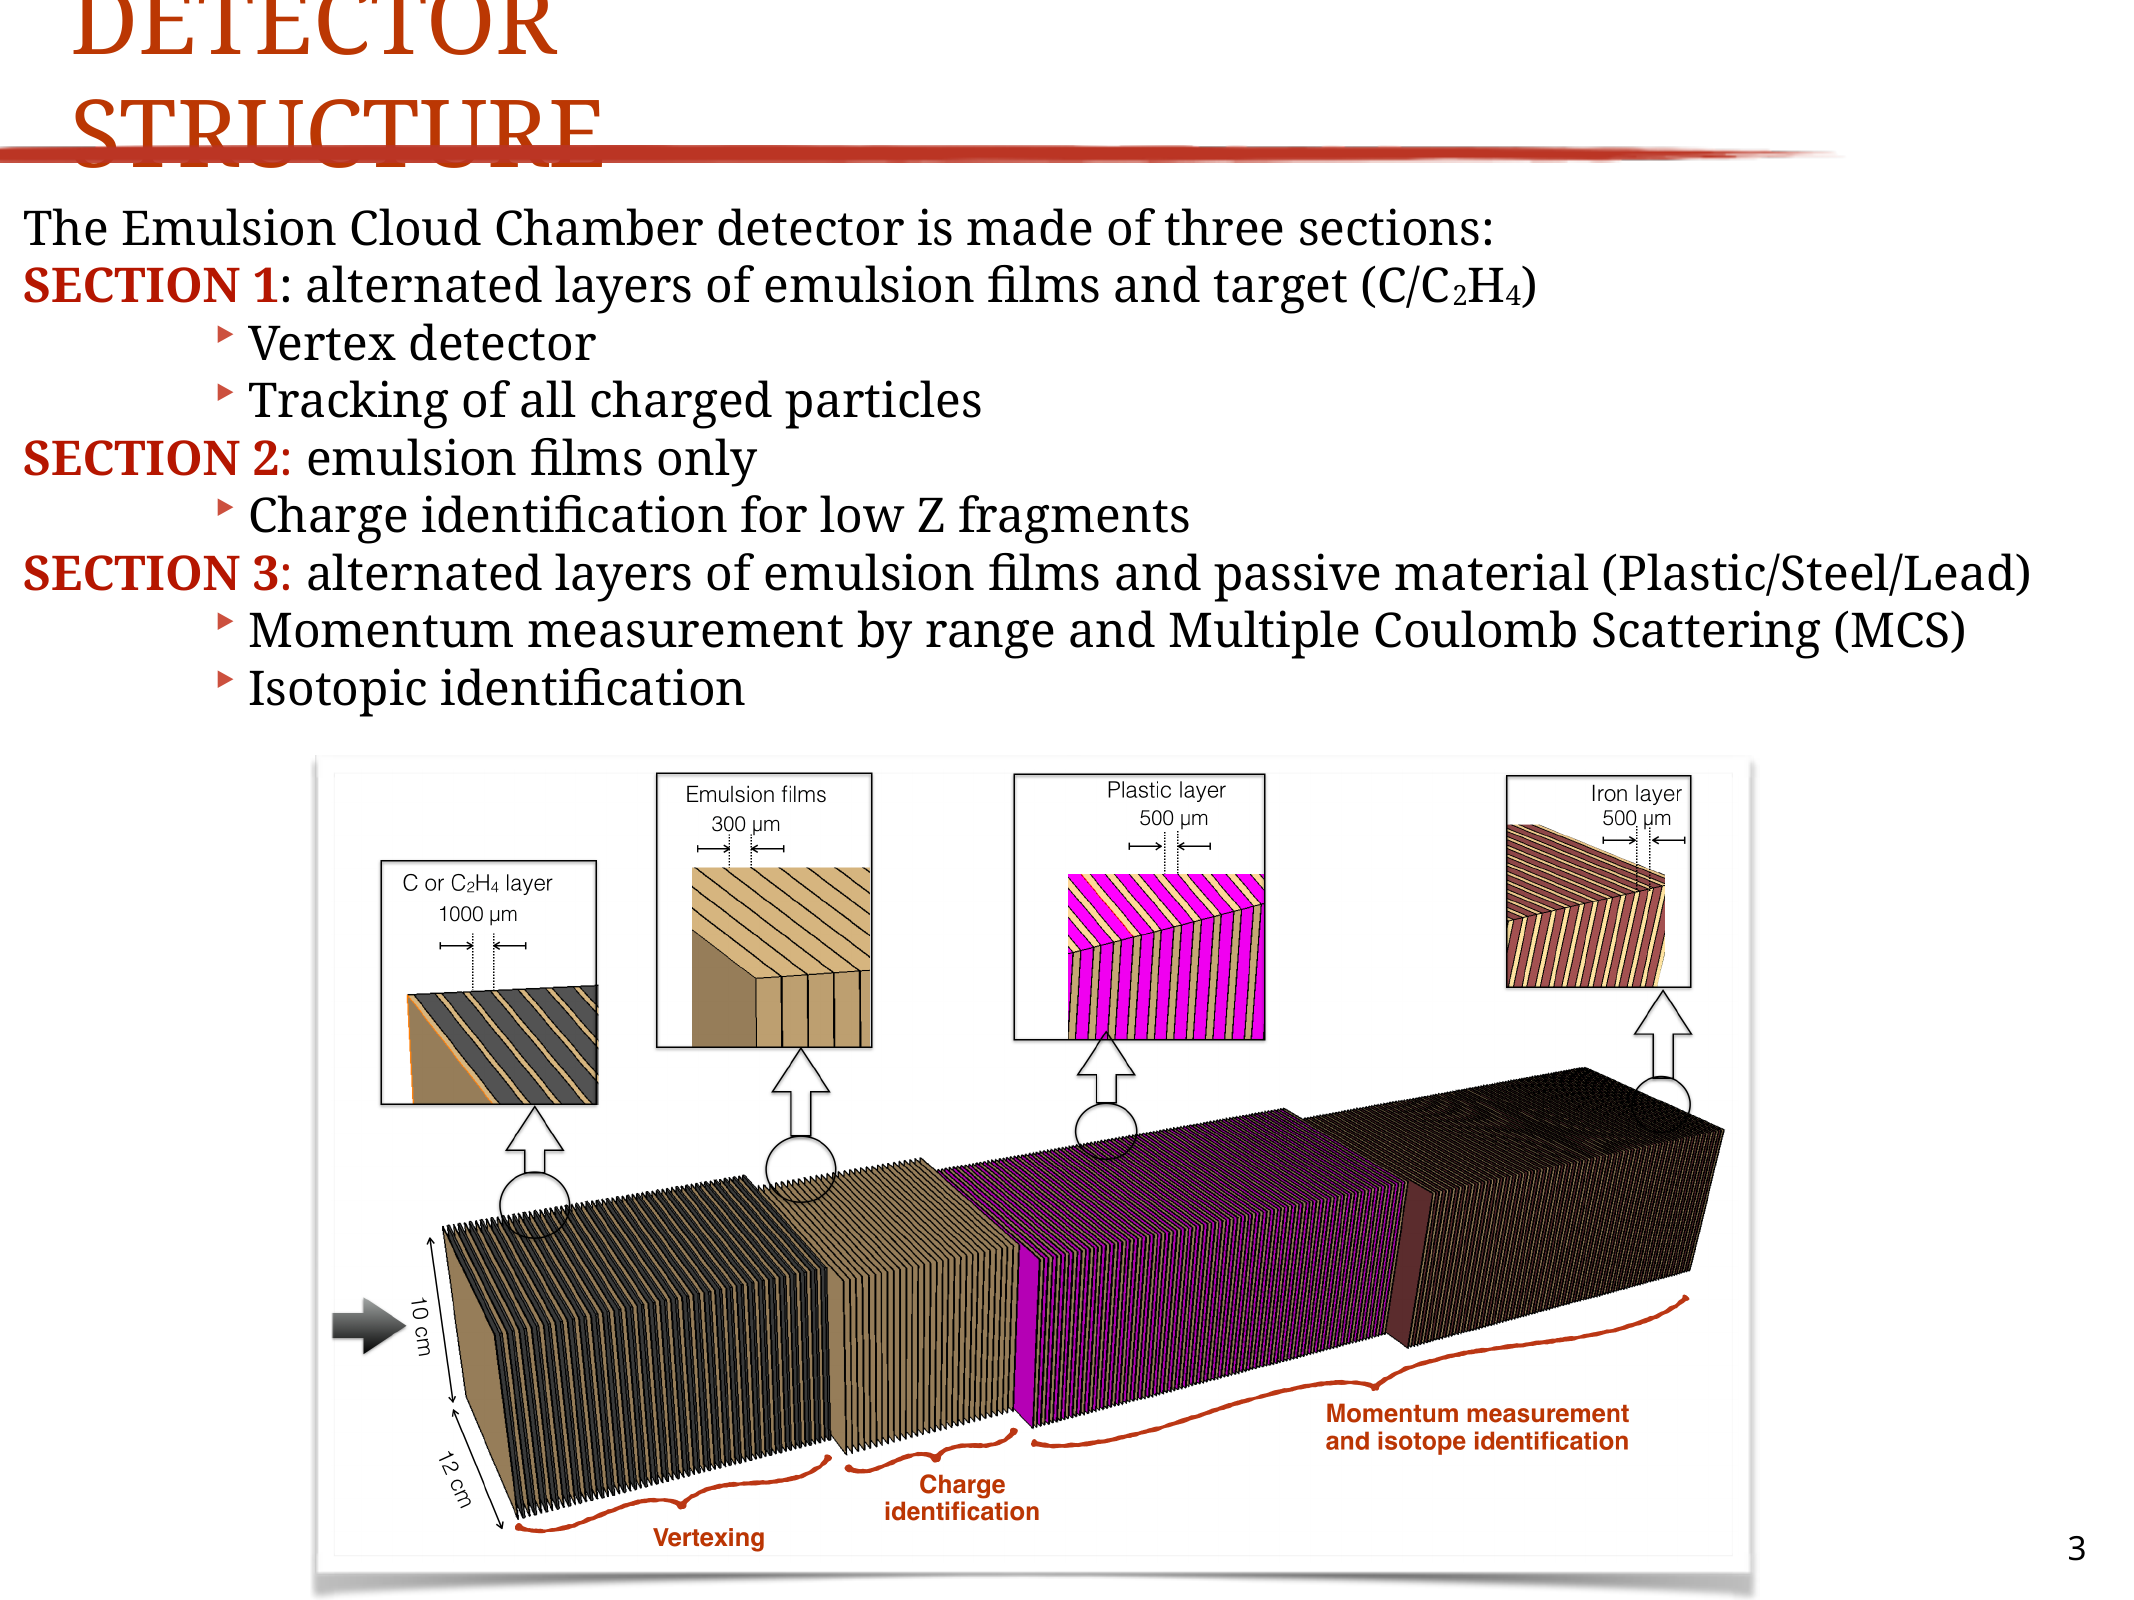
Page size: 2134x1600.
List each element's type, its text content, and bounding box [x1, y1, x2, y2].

picture [0, 145, 1873, 163]
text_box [310, 754, 1760, 1600]
slide_number 3 [2044, 1518, 2110, 1573]
text_box Detector structure [62, 0, 1084, 145]
text_box Detector structure [62, 163, 1084, 185]
text_box The Emulsion Cloud Chamber detector is made of three sections: SECTION 1: alternated layers of emulsion films and target (C/C2H4) Vertex detector Tracking of all charged particles SECTION 2: emulsion films only Charge identification for low Z fragments SECTION 3: alternated layers of emulsion films and passive material (Plastic/Steel/Lead) Momentum measurement by range and Multiple Coulomb Scattering (MCS) Isotopic identification [10, 185, 2108, 728]
